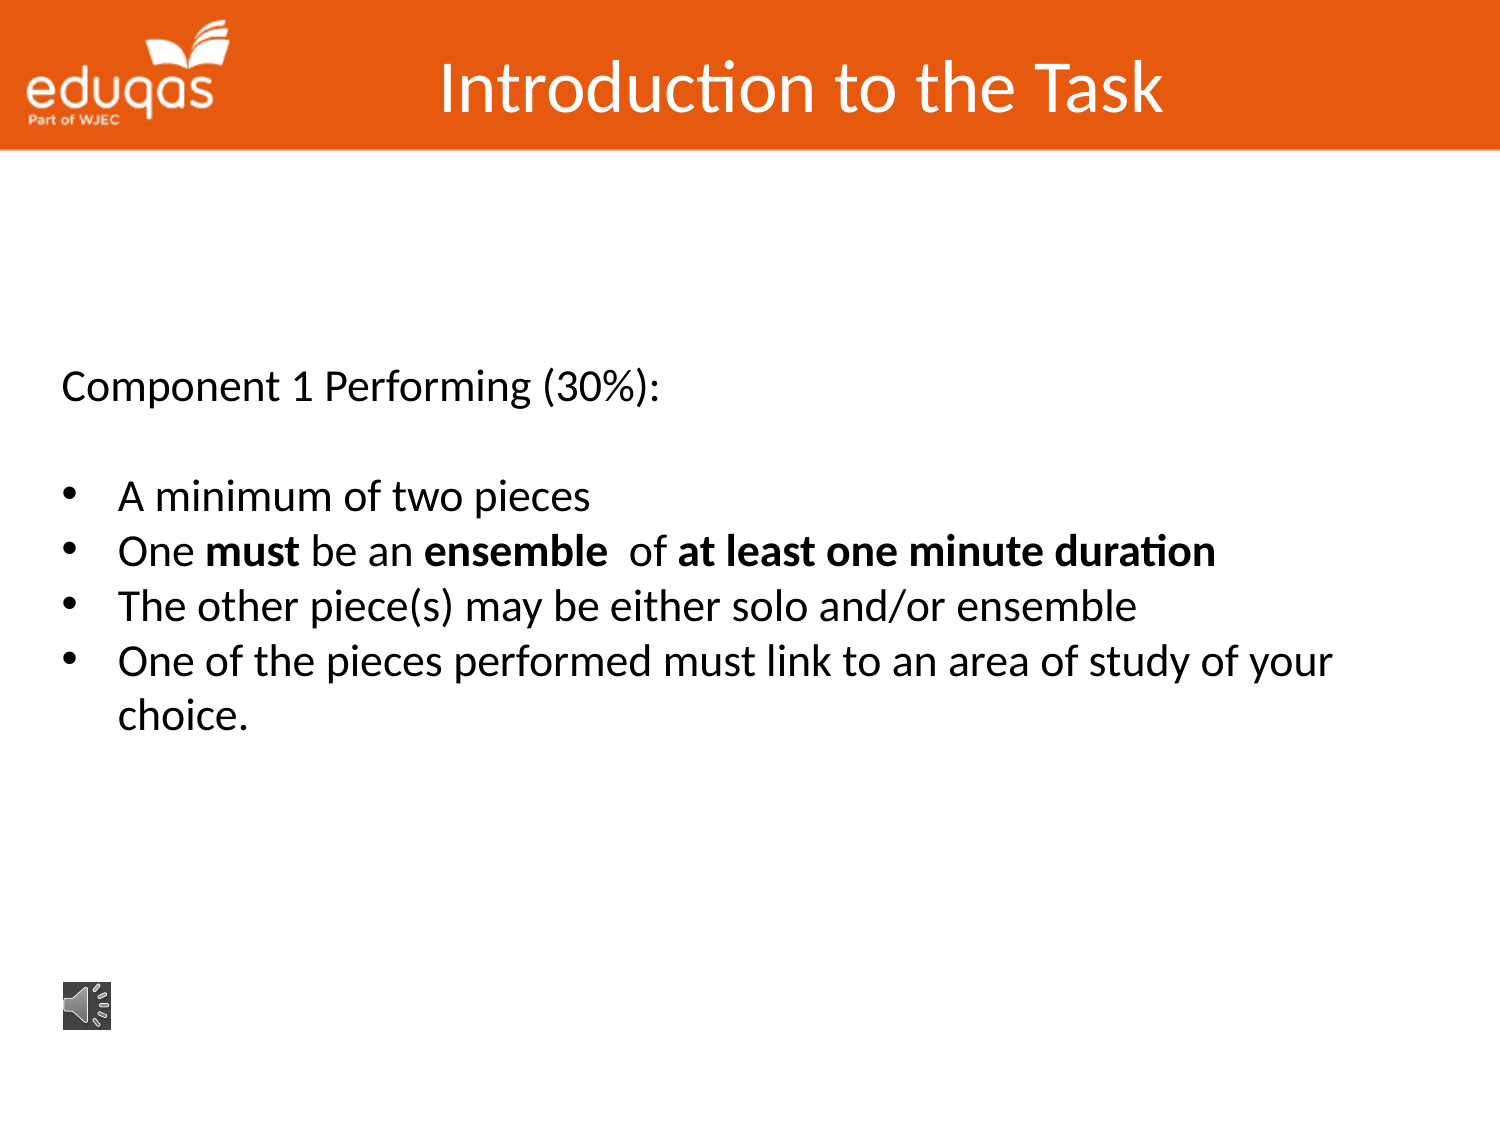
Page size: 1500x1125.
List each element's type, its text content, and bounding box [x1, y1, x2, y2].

picture [61, 980, 113, 1032]
text_box Component 1 Performing (30%): A minimum of two pieces One must be an ensemble of at least one minute duration The other piece(s) may be either solo and/or ensemble One of the pieces performed must link to an area of study of your choice. [46, 237, 1453, 858]
text_box Introduction to the Task [227, 30, 1393, 162]
picture [0, 0, 1500, 215]
